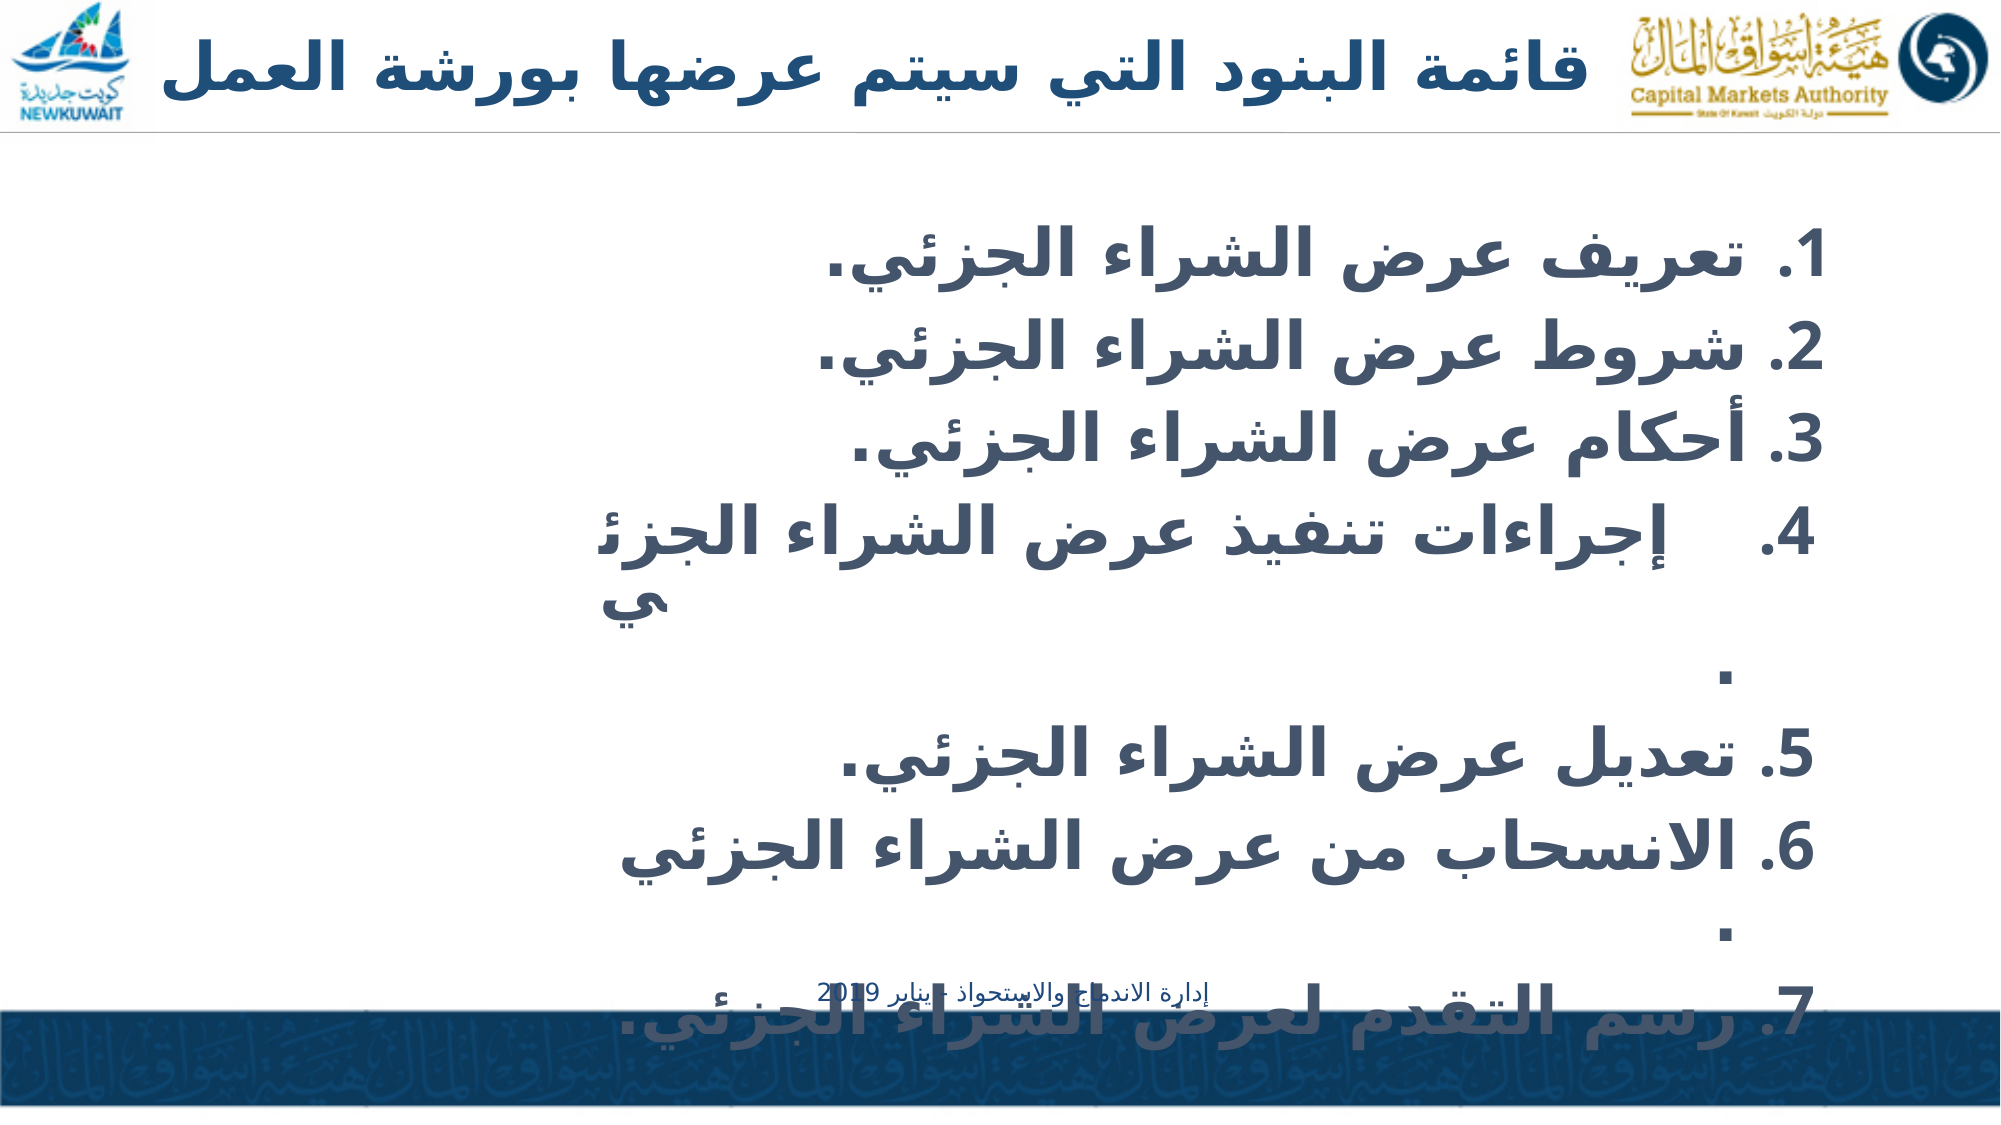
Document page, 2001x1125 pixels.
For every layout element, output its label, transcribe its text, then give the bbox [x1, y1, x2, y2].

picture [0, 0, 2001, 1125]
text_box إدارة الاندماج والاستحواذ - يناير 2019 [222, 972, 1805, 1067]
title قائمة البنود التي سيتم عرضها بورشة العمل [108, 31, 1609, 113]
subtitle تعريف عرض الشراء الجزئي. شروط عرض الشراء الجزئي. أحكام عرض الشراء الجزئي. إجراءات تنفيذ عرض الشراء الجزئي. تعديل عرض الشراء الجزئي. الانسحاب من عرض الشراء الجزئي. رسم التقدم لعرض الشراء الجزئي. [587, 211, 1849, 716]
